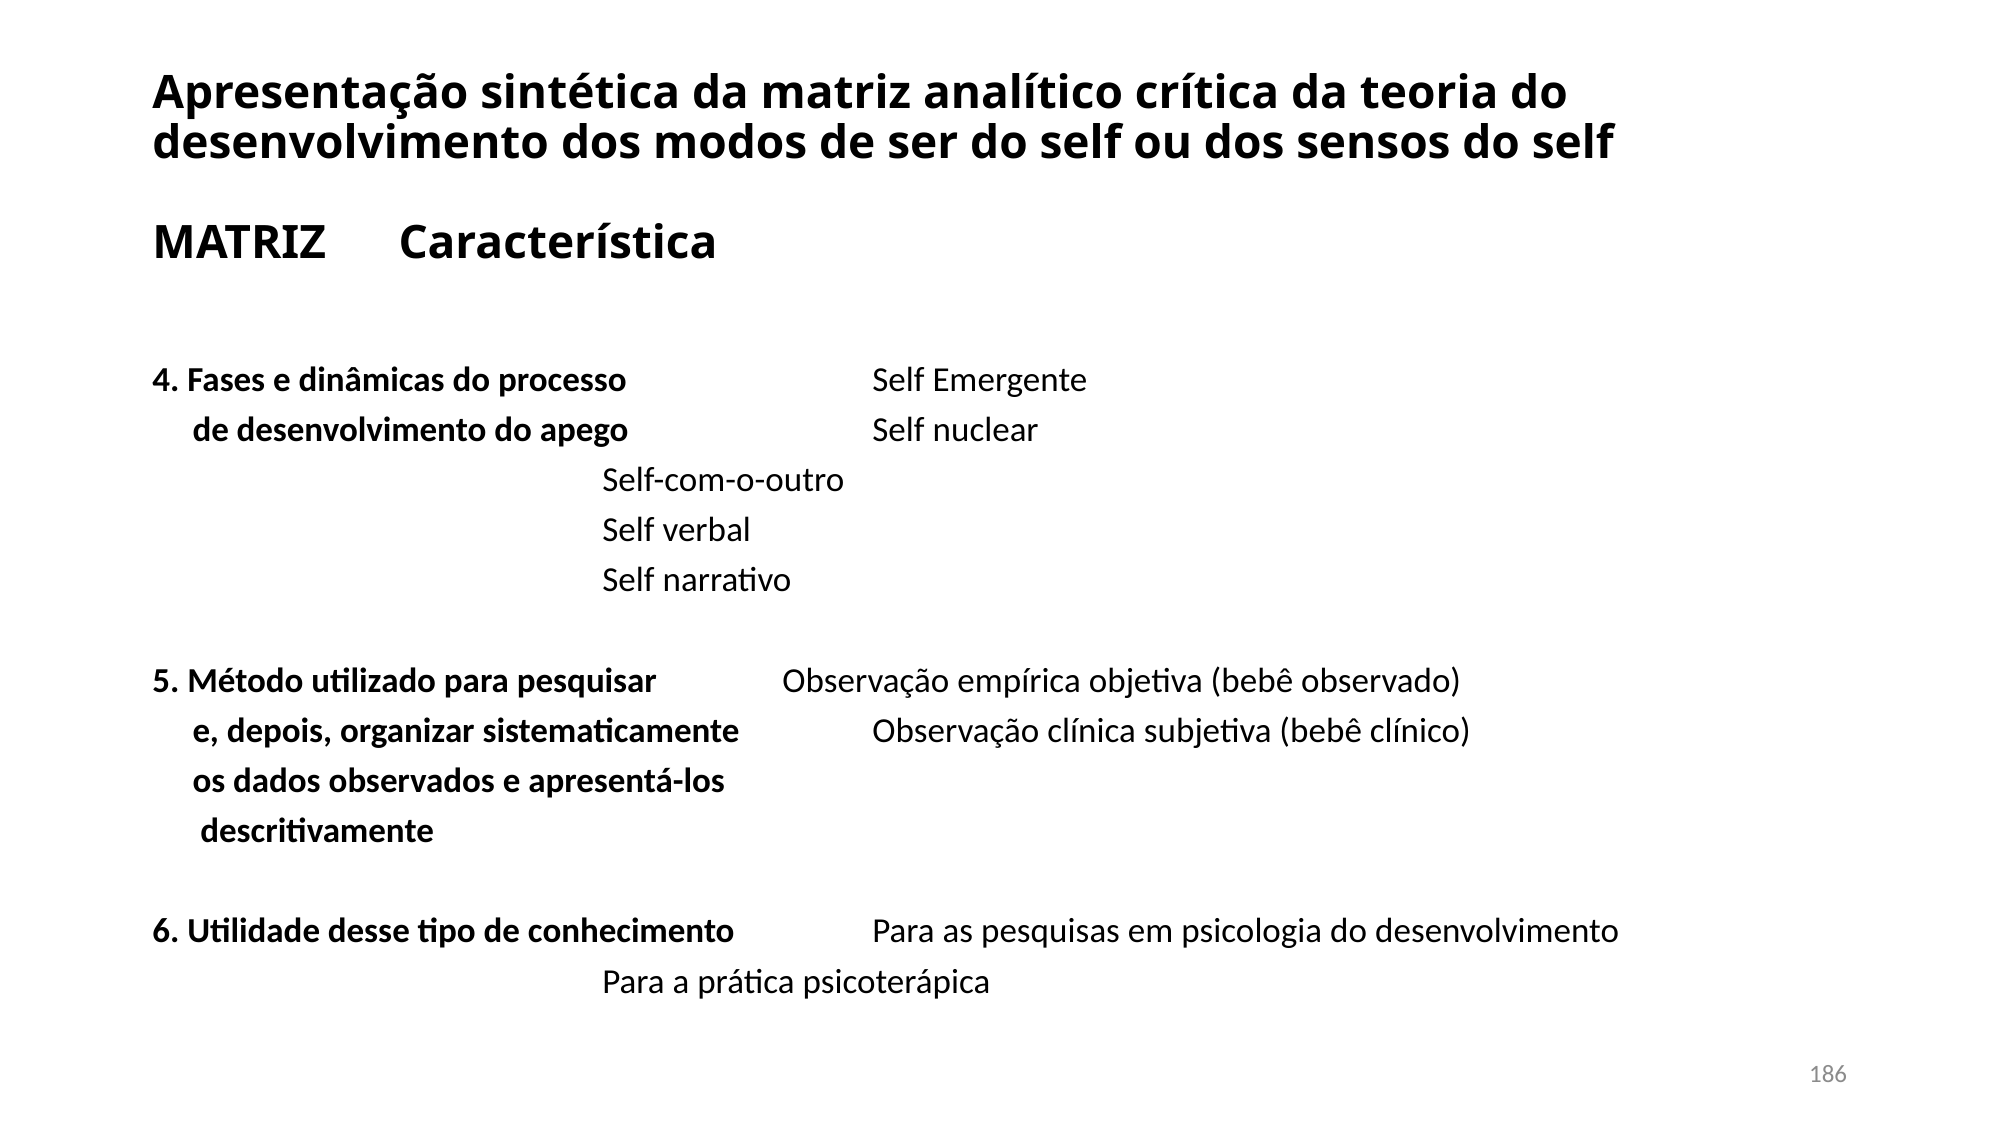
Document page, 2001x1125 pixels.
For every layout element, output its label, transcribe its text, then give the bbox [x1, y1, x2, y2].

slide_number 186 [1412, 1042, 1863, 1103]
title Apresentação sintética da matriz analítico crítica da teoria do desenvolvimento dos modos de ser do self ou dos sensos do self MATRIZ Característica [137, 59, 1863, 278]
list 4. Fases e dinâmicas do processo Self Emergente de desenvolvimento do apego Self nuclear Self-com-o-outro Self verbal Self narrativo 5. Método utilizado para pesquisar Observação empírica objetiva (bebê observado) e, depois, organizar sistematicamente Observação clínica subjetiva (bebê clínico) os dados observados e apresentá-los descritivamente 6. Utilidade desse tipo de conhecimento Para as pesquisas em psicologia do desenvolvimento Para a prática psicoterápica [137, 299, 1863, 1014]
